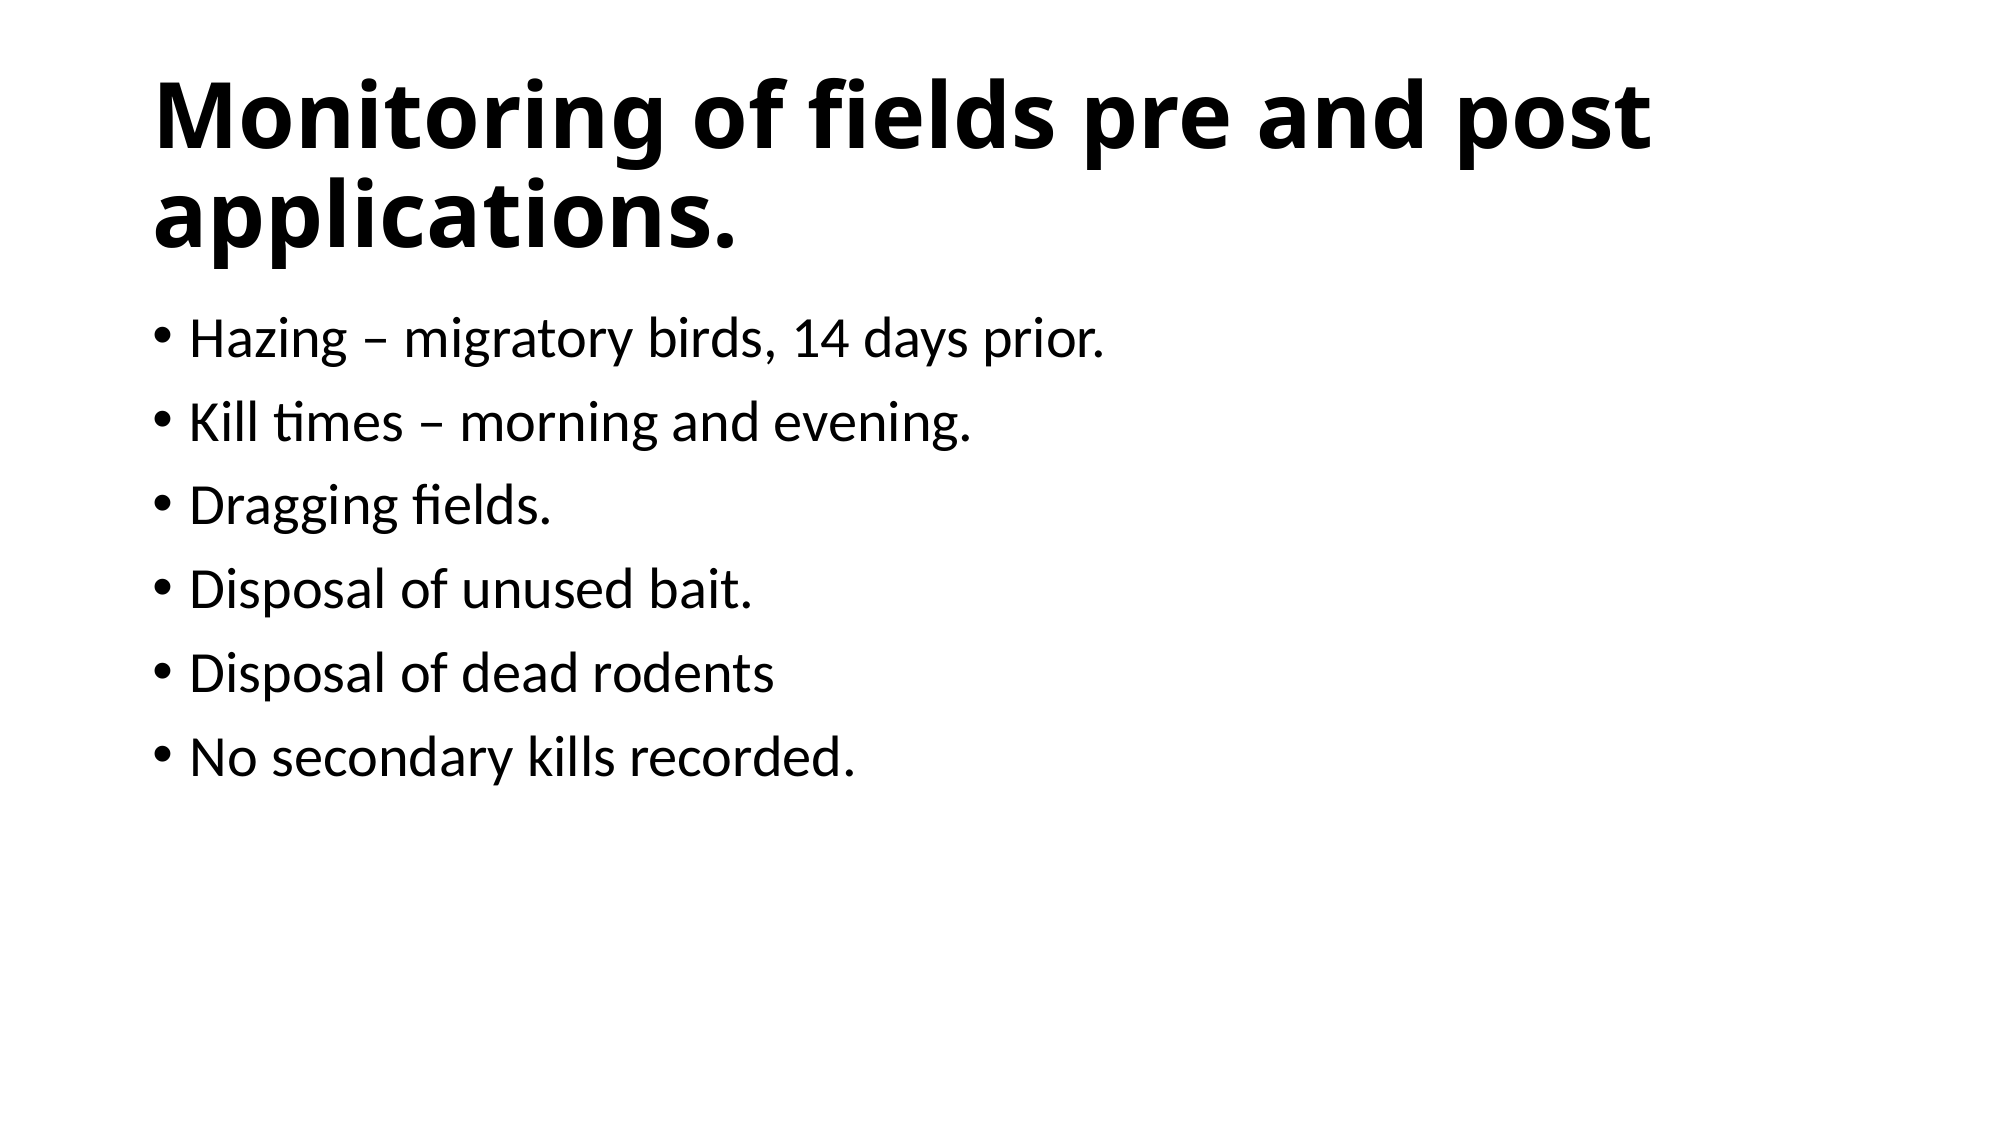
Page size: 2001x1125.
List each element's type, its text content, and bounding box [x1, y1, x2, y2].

list Hazing – migratory birds, 14 days prior. Kill times – morning and evening. Dragging fields. Disposal of unused bait. Disposal of dead rodents No secondary kills recorded. [137, 299, 1863, 1014]
title Monitoring of fields pre and post applications. [137, 59, 1863, 278]
